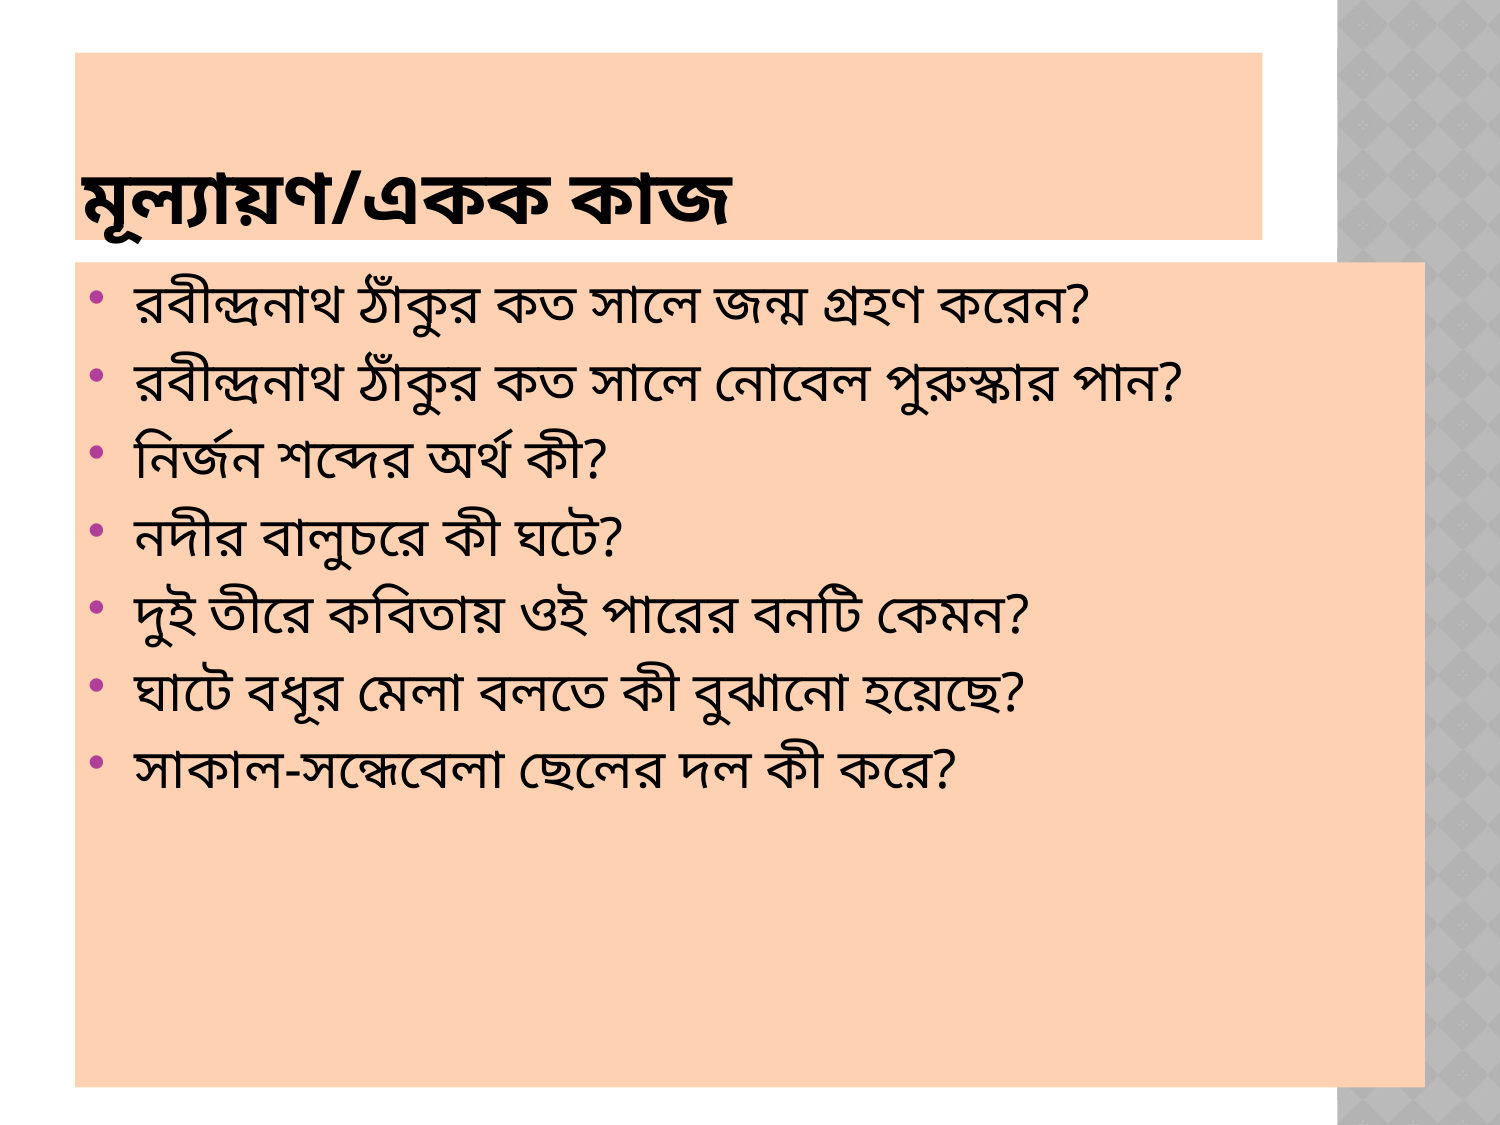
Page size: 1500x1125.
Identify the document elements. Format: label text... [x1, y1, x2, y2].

title মূল্যায়ণ/একক কাজ [75, 52, 1263, 240]
list রবীন্দ্রনাথ ঠাঁকুর কত সালে জন্ম গ্রহণ করেন? রবীন্দ্রনাথ ঠাঁকুর কত সালে নোবেল পুরুস্কার পান? নির্জন শব্দের অর্থ কী? নদীর বালুচরে কী ঘটে? দুই তীরে কবিতায় ওই পারের বনটি কেমন? ঘাটে বধূর মেলা বলতে কী বুঝানো হয়েছে? সাকাল-সন্ধেবেলা ছেলের দল কী করে? [75, 262, 1425, 1088]
